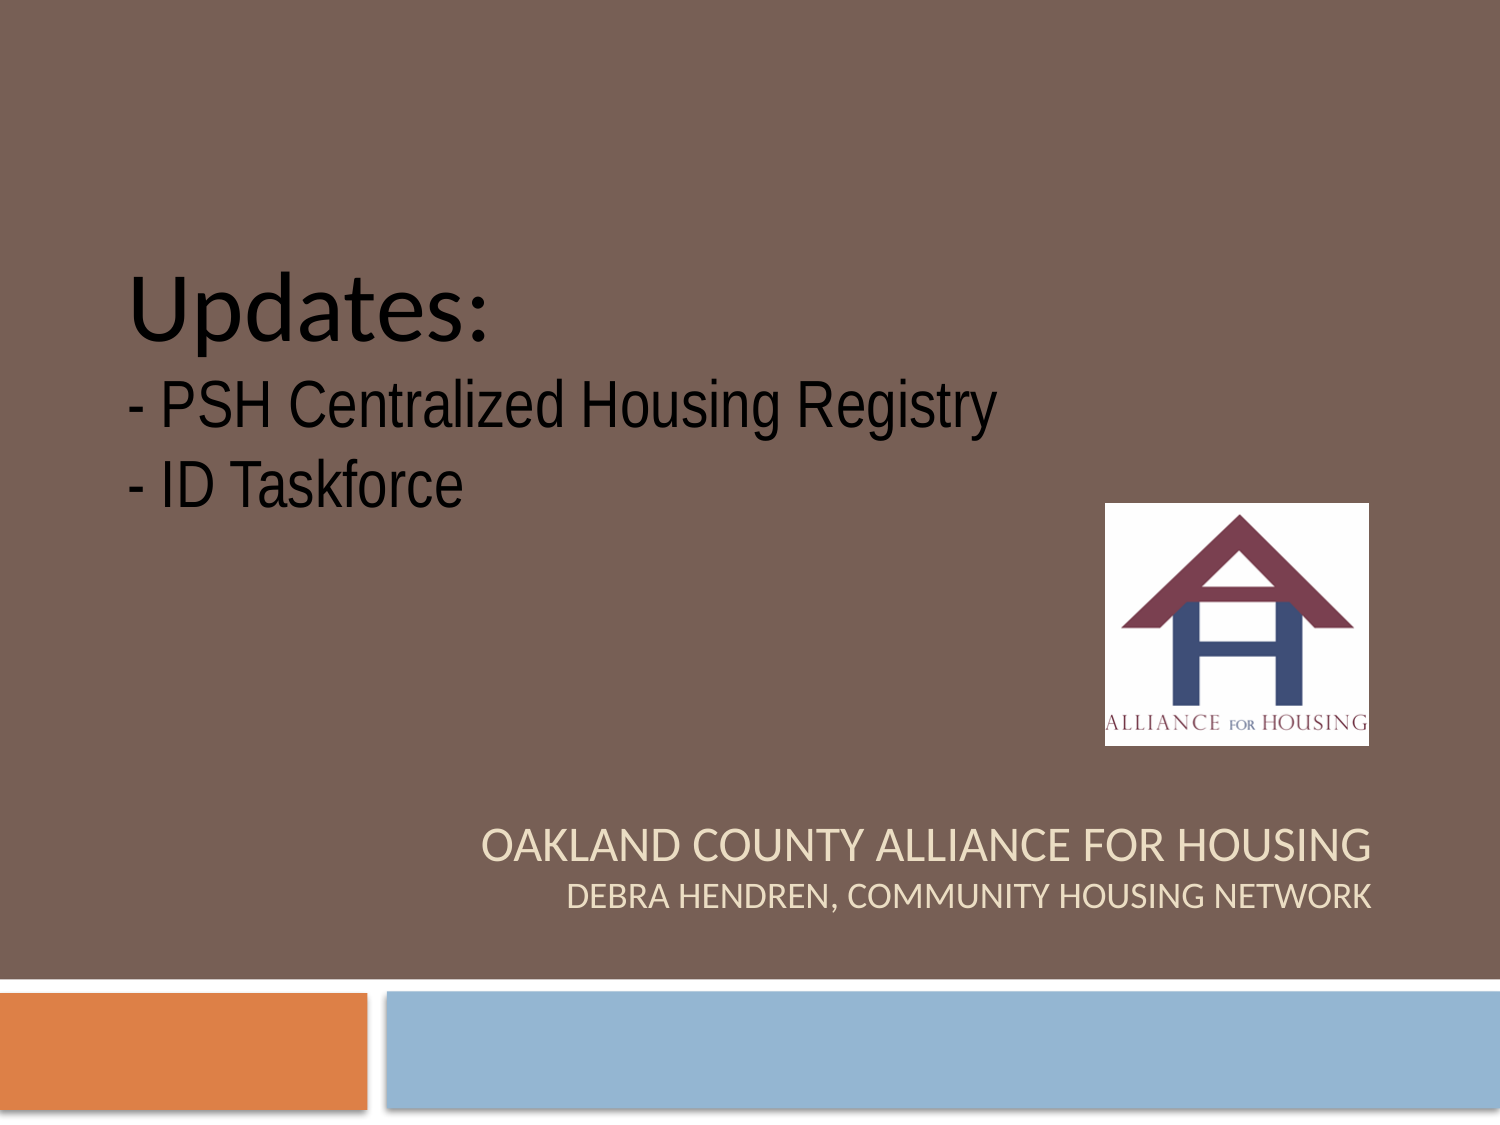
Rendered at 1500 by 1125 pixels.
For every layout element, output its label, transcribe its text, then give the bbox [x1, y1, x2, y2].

picture [1104, 503, 1369, 747]
title Updates: - PSH Centralized Housing Registry - ID Taskforce Oakland County Alliance for Housing Debra Hendren, Community Housing Network [112, 75, 1388, 1052]
